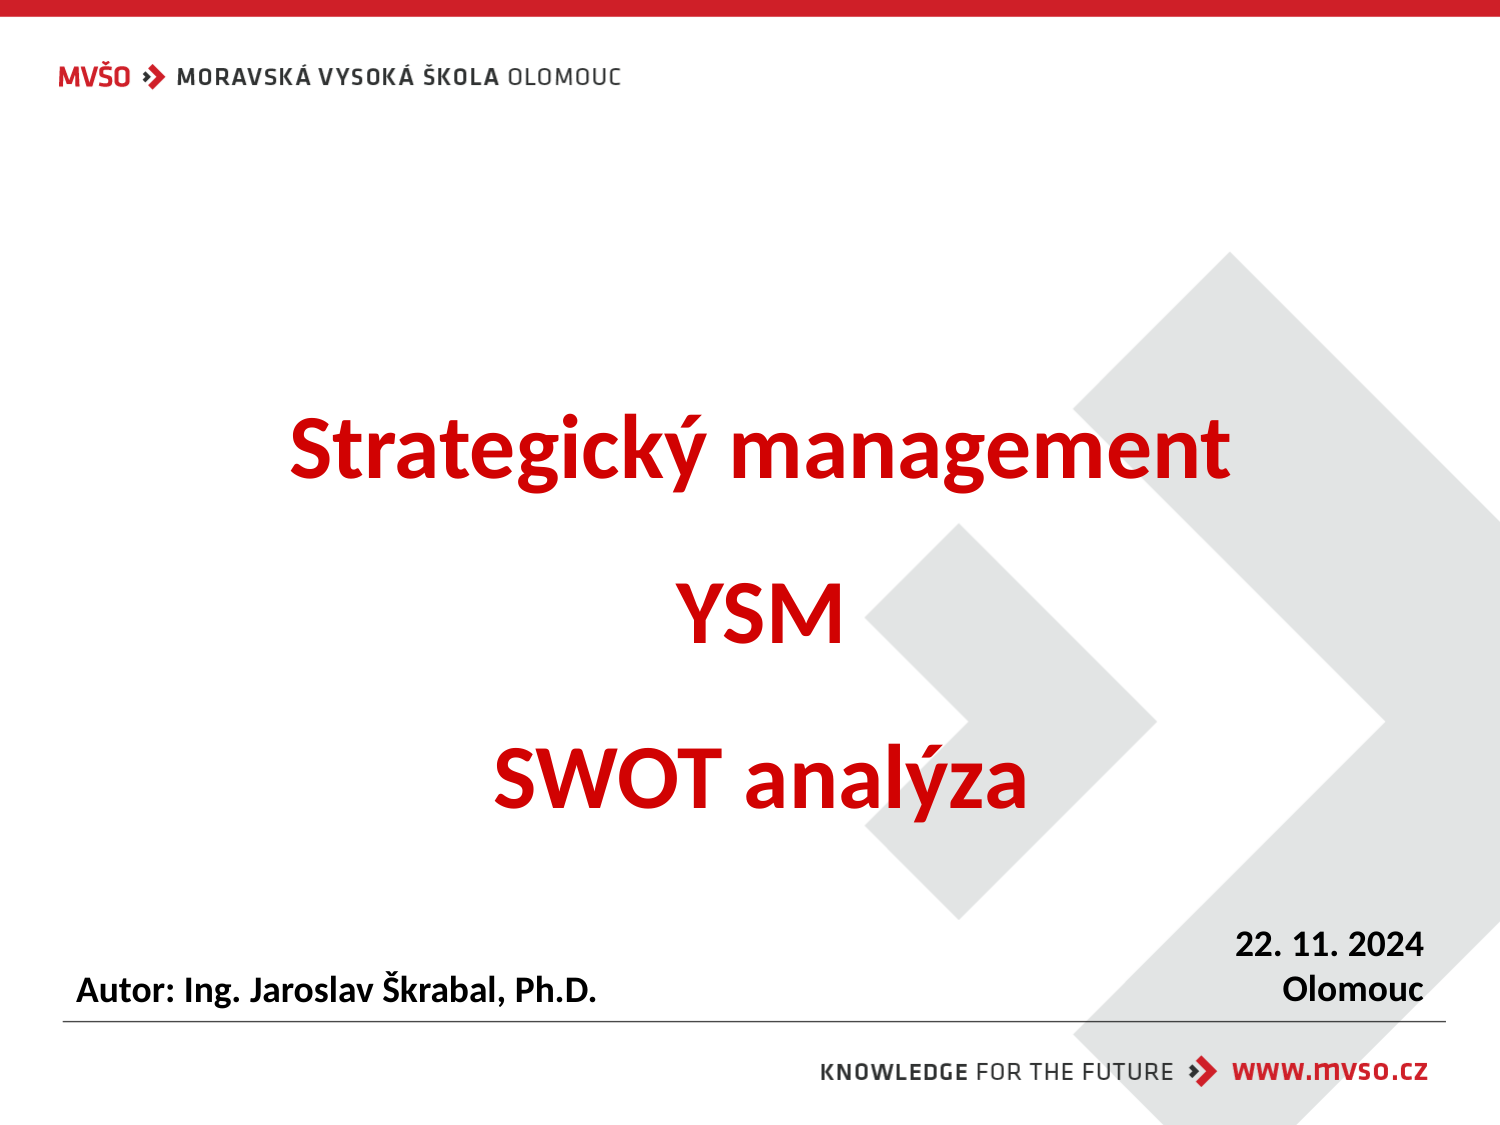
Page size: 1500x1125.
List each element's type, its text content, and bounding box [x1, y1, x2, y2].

text_box [724, 279, 1033, 588]
text_box Autor: Ing. Jaroslav Škrabal, Ph.D. [76, 965, 879, 1053]
title Strategický management YSM SWOT analýza [47, 331, 1476, 920]
text_box 22. 11. 2024 Olomouc [787, 919, 1424, 1039]
picture [0, 0, 1500, 1125]
